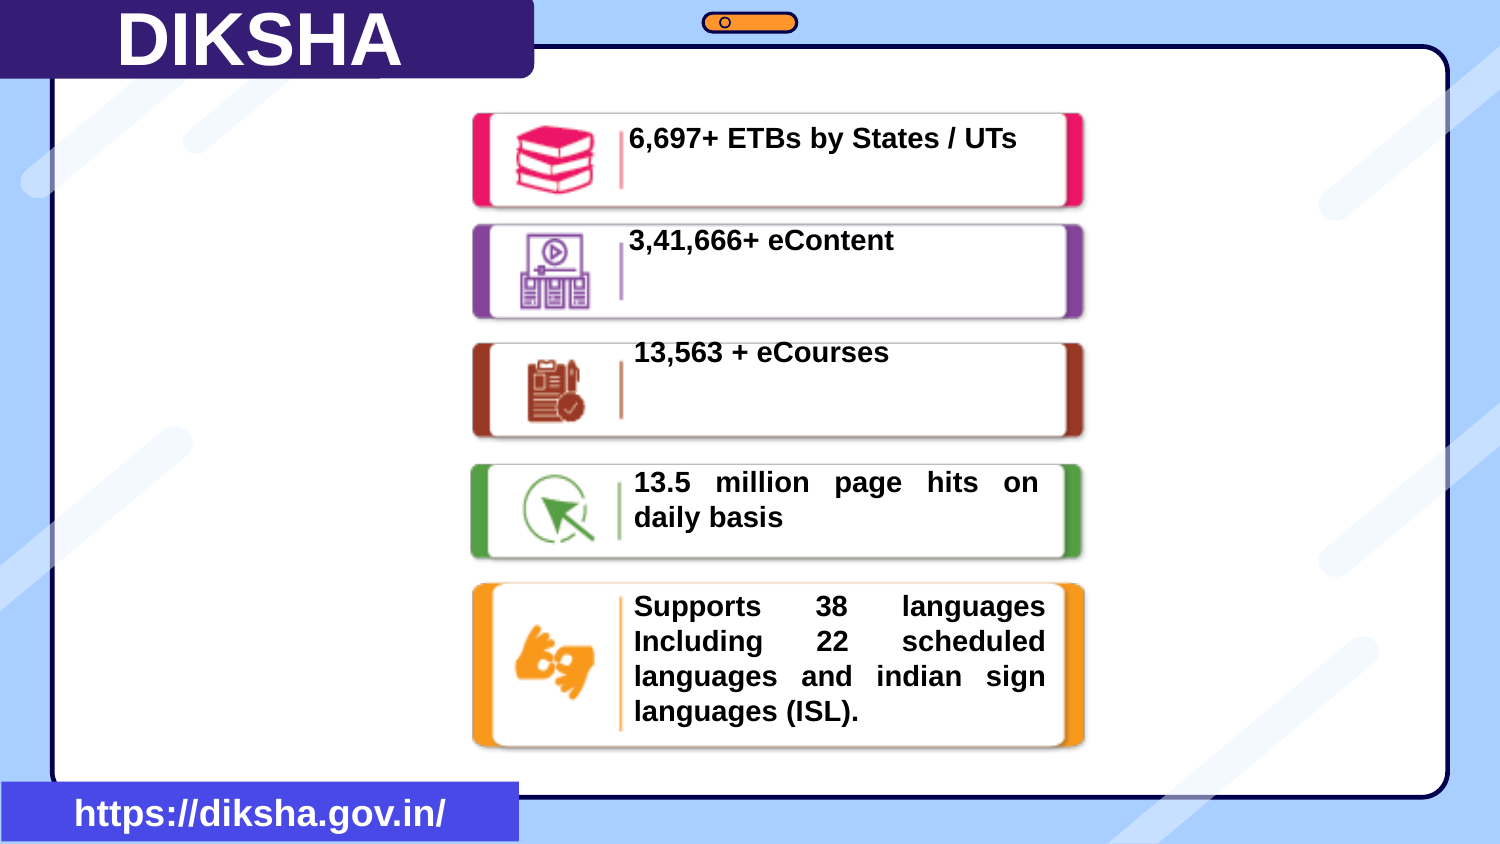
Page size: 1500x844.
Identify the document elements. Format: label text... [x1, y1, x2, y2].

picture [443, 96, 1143, 784]
text_box https://diksha.gov.in/ [1, 781, 519, 842]
text_box DIKSHA [0, 0, 535, 79]
